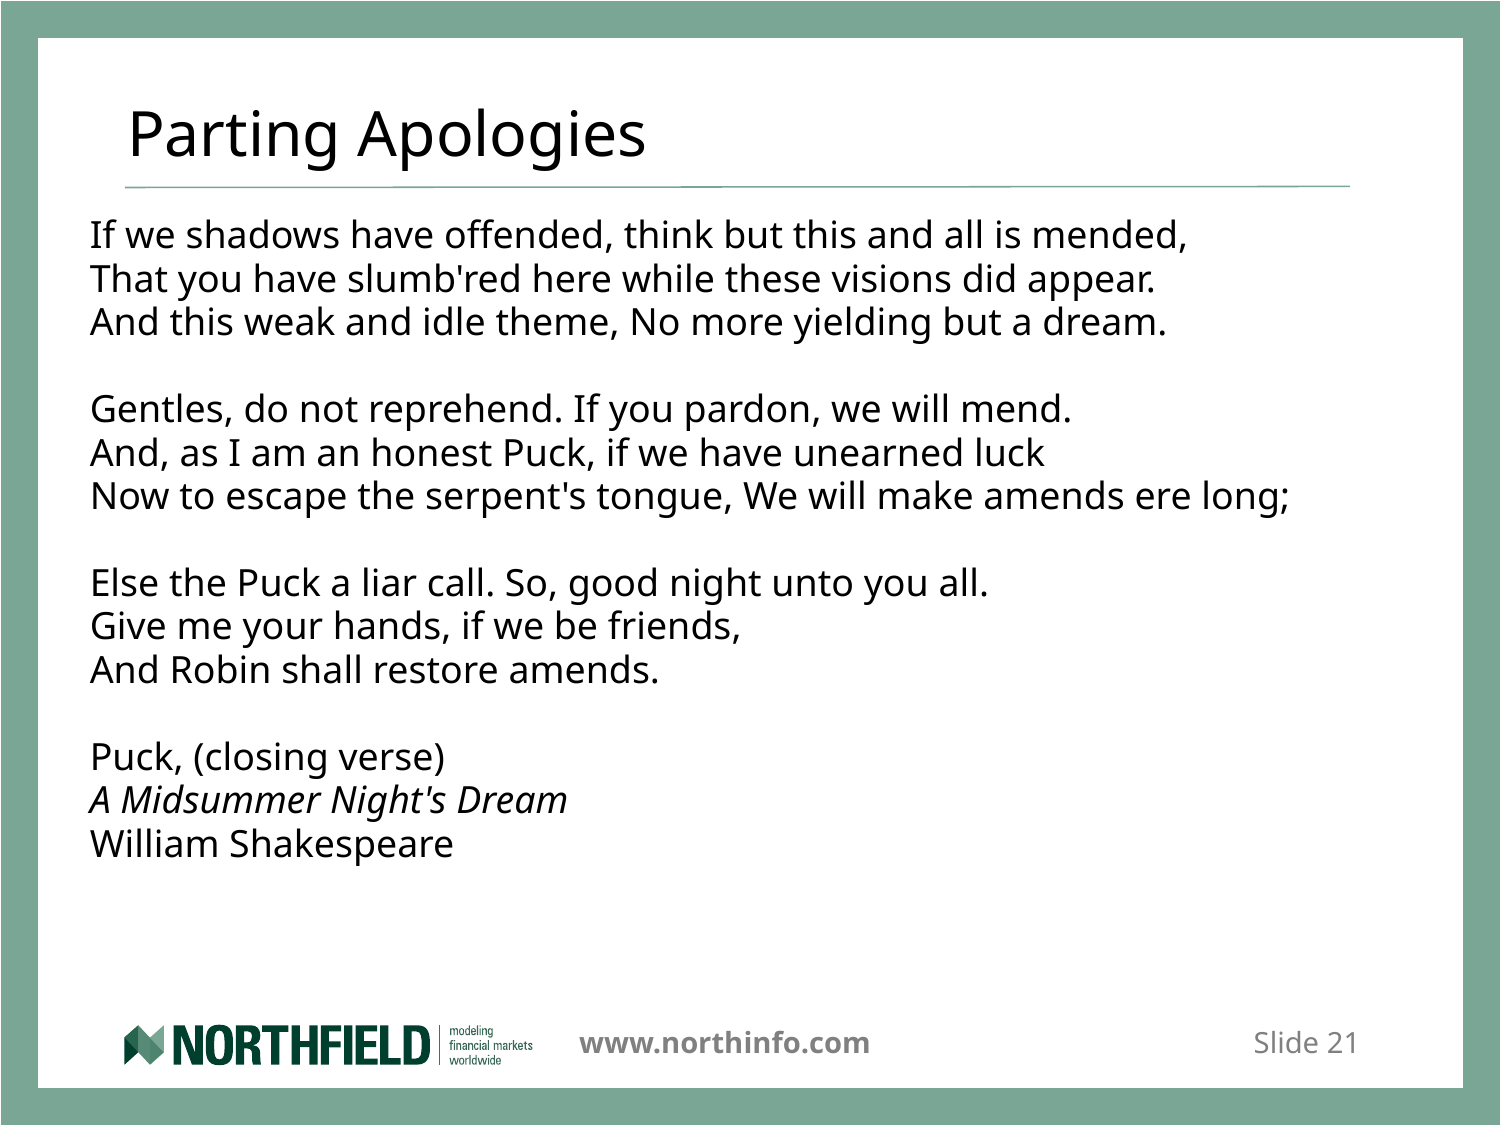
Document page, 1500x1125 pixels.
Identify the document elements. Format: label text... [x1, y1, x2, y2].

title Parting Apologies [112, 86, 1463, 191]
list If we shadows have offended, think but this and all is mended, That you have slumb'red here while these visions did appear. And this weak and idle theme, No more yielding but a dream. Gentles, do not reprehend. If you pardon, we will mend. And, as I am an honest Puck, if we have unearned luck Now to escape the serpent's tongue, We will make amends ere long; Else the Puck a liar call. So, good night unto you all. Give me your hands, if we be friends, And Robin shall restore amends. Puck, (closing verse) A Midsummer Night's Dream William Shakespeare [75, 212, 1425, 955]
